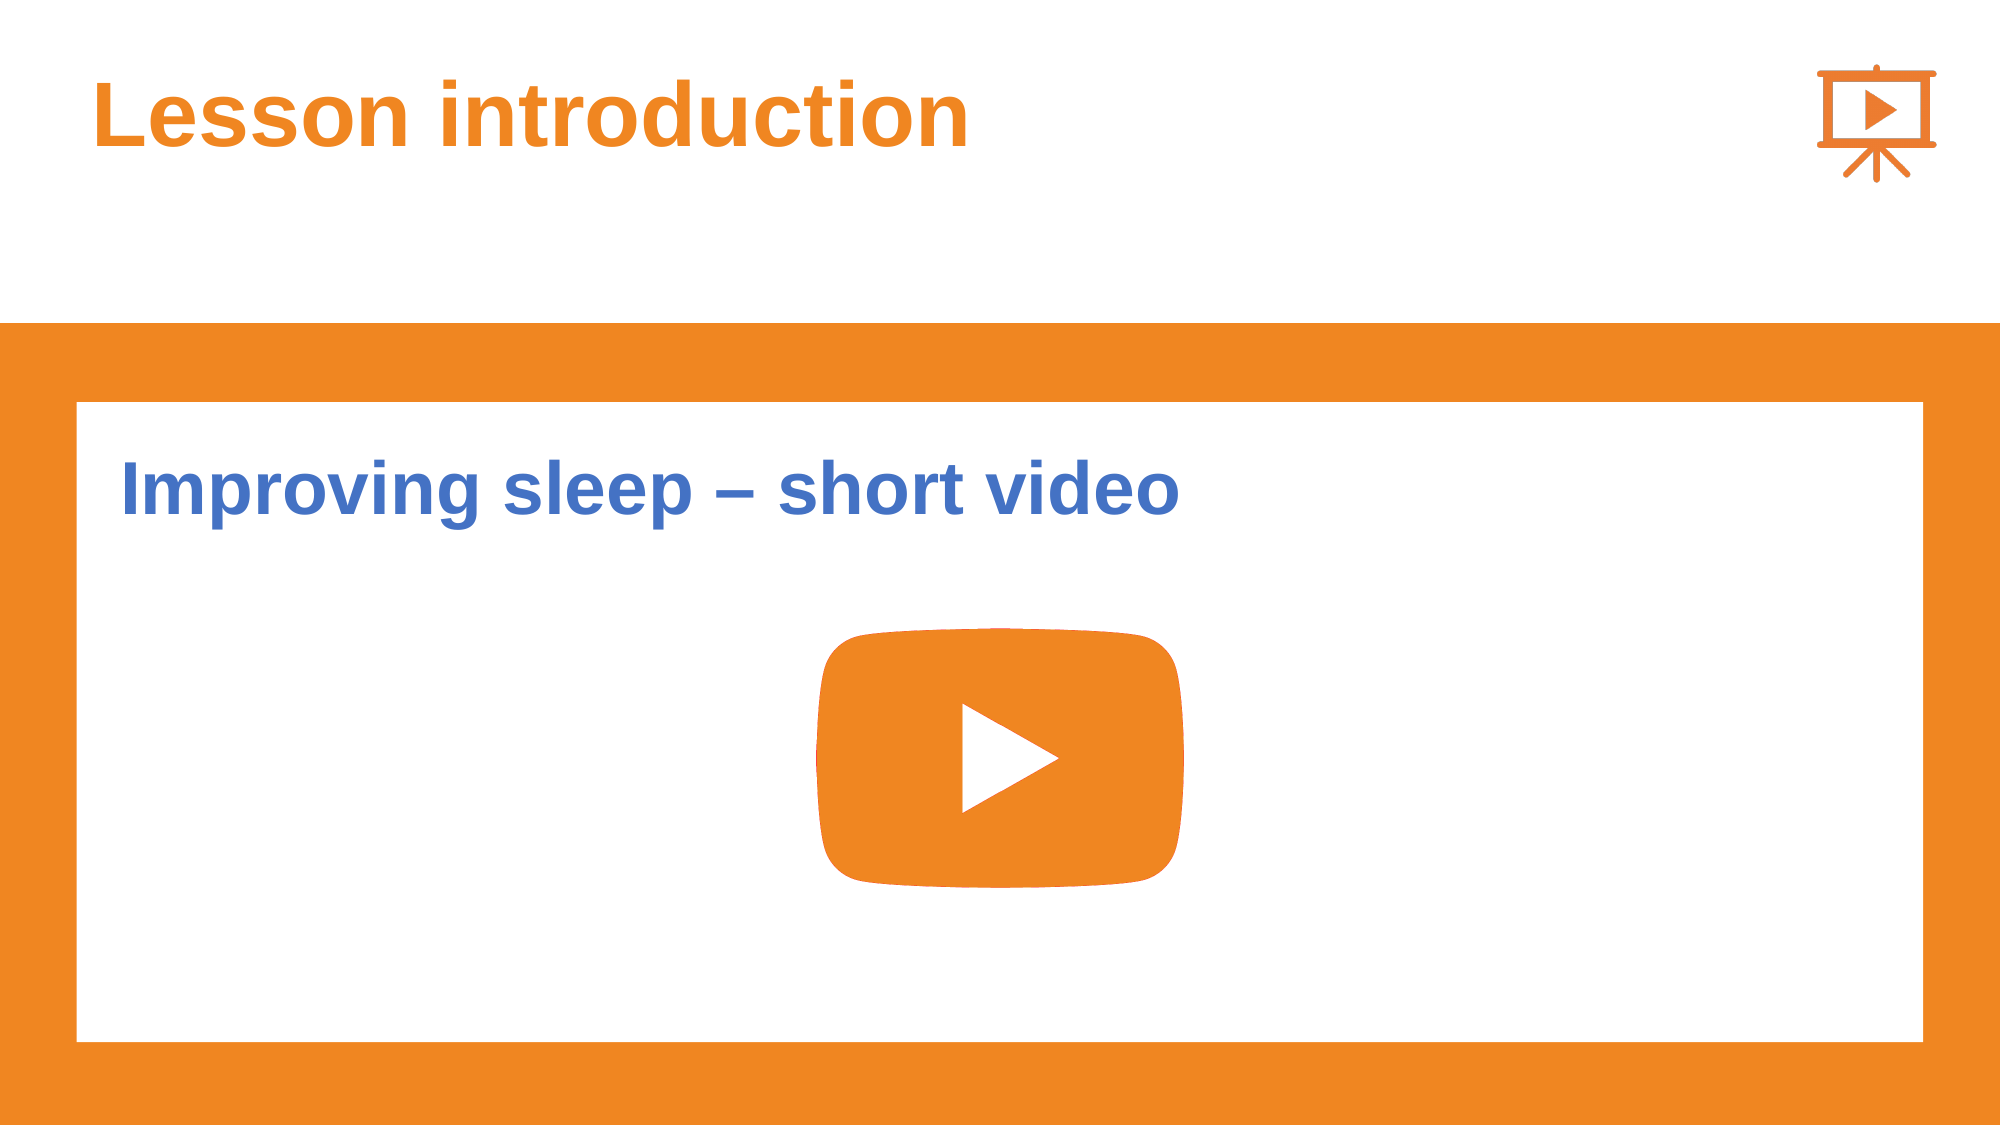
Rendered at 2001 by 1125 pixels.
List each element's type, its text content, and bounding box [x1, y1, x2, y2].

picture [1801, 47, 1952, 198]
text_box [76, 401, 1924, 1043]
picture [816, 628, 1184, 888]
text_box Improving sleep – short video [105, 432, 1590, 537]
text_box [0, 322, 2000, 1125]
text_box Lesson introduction [76, 59, 1924, 278]
